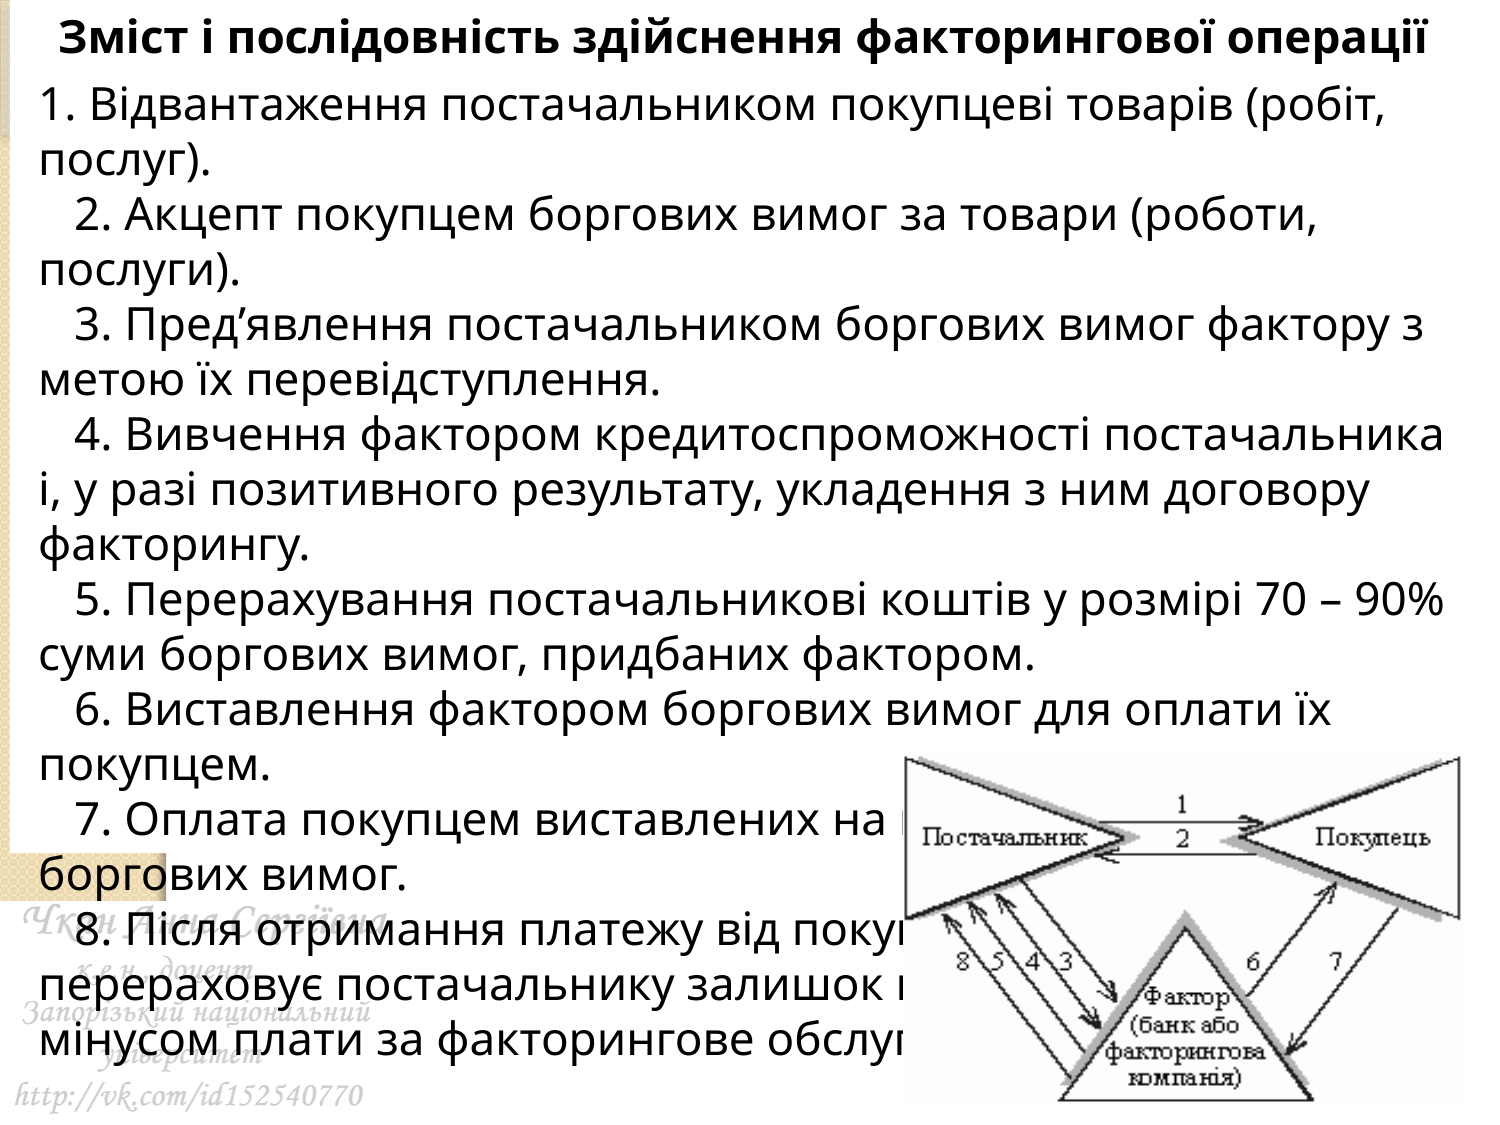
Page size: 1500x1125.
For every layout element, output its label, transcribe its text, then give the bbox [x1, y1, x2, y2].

list Зміст і послідовність здійснення факторингової операції 1. Відвантаження постачальником покупцеві товарів (робіт, послуг). 2. Акцепт покупцем боргових вимог за товари (роботи, послуги). 3. Пред’явлення постачальником боргових вимог фактору з метою їх перевідступлення. 4. Вивчення фактором кредитоспроможності постачальника і, у разі позитивного результату, укладення з ним договору факторингу. 5. Перерахування постачальникові коштів у розмірі 70 – 90% суми боргових вимог, придбаних фактором. 6. Виставлення фактором боргових вимог для оплати їх покупцем. 7. Оплата покупцем виставлених на нього фактором боргових вимог. 8. Після отримання платежу від покупця фактор перераховує постачальнику залишок коштів (30 – 10%) за мінусом плати за факторингове обслуговування. [9, 0, 1463, 854]
picture [903, 751, 1463, 1107]
picture [0, 901, 397, 1125]
